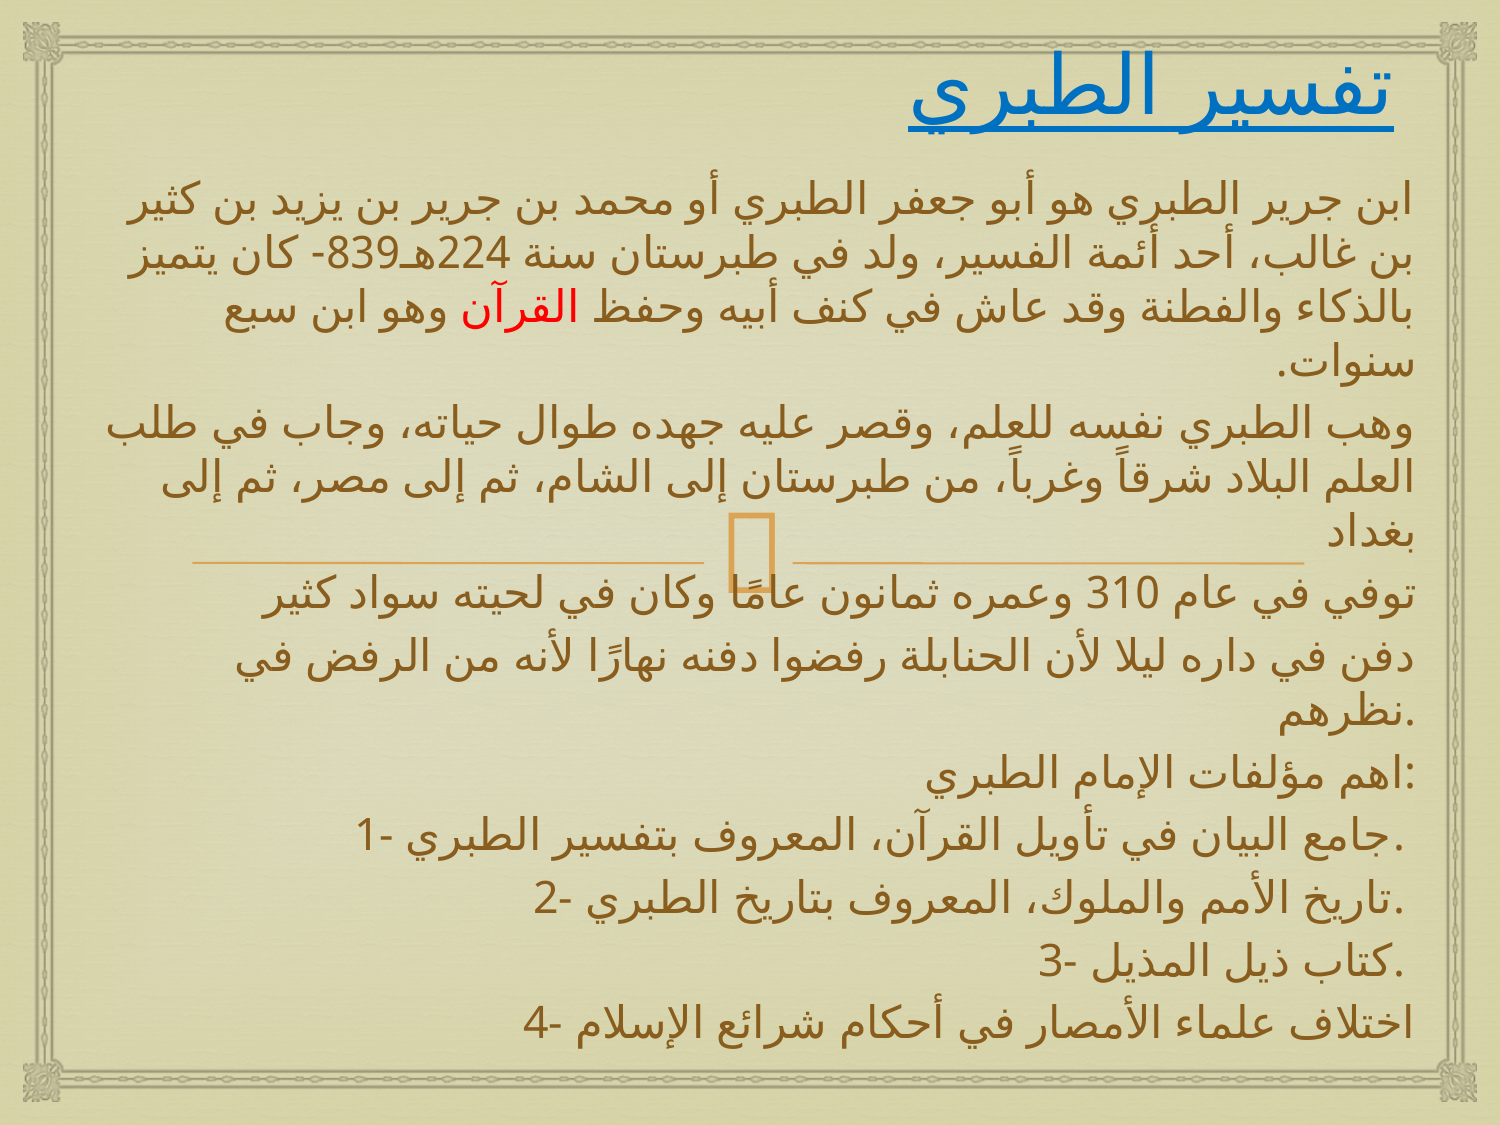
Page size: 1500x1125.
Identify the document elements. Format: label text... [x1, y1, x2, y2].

title تفسير الطبري [136, 27, 1409, 140]
picture [0, 0, 1500, 1125]
list ابن جرير الطبري هو أبو جعفر الطبري أو محمد بن جرير بن يزيد بن كثير بن غالب، أحد أئمة الفسير، ولد في طبرستان سنة 224هـ839- كان يتميز بالذكاء والفطنة وقد عاش في كنف أبيه وحفظ القرآن وهو ابن سبع سنوات. وهب الطبري نفسه للعلم، وقصر عليه جهده طوال حياته، وجاب في طلب العلم البلاد شرقاً وغرباً، من طبرستان إلى الشام، ثم إلى مصر، ثم إلى بغداد توفي في عام 310 وعمره ثمانون عامًا وكان في لحيته سواد كثير دفن في داره ليلا لأن الحنابلة رفضوا دفنه نهارًا لأنه من الرفض في نظرهم. اهم مؤلفات الإمام الطبري: 1- جامع البيان في تأويل القرآن، المعروف بتفسير الطبري. 2- تاريخ الأمم والملوك، المعروف بتاريخ الطبري. 3- كتاب ذيل المذيل. 4- اختلاف علماء الأمصار في أحكام شرائع الإسلام [70, 162, 1432, 1067]
